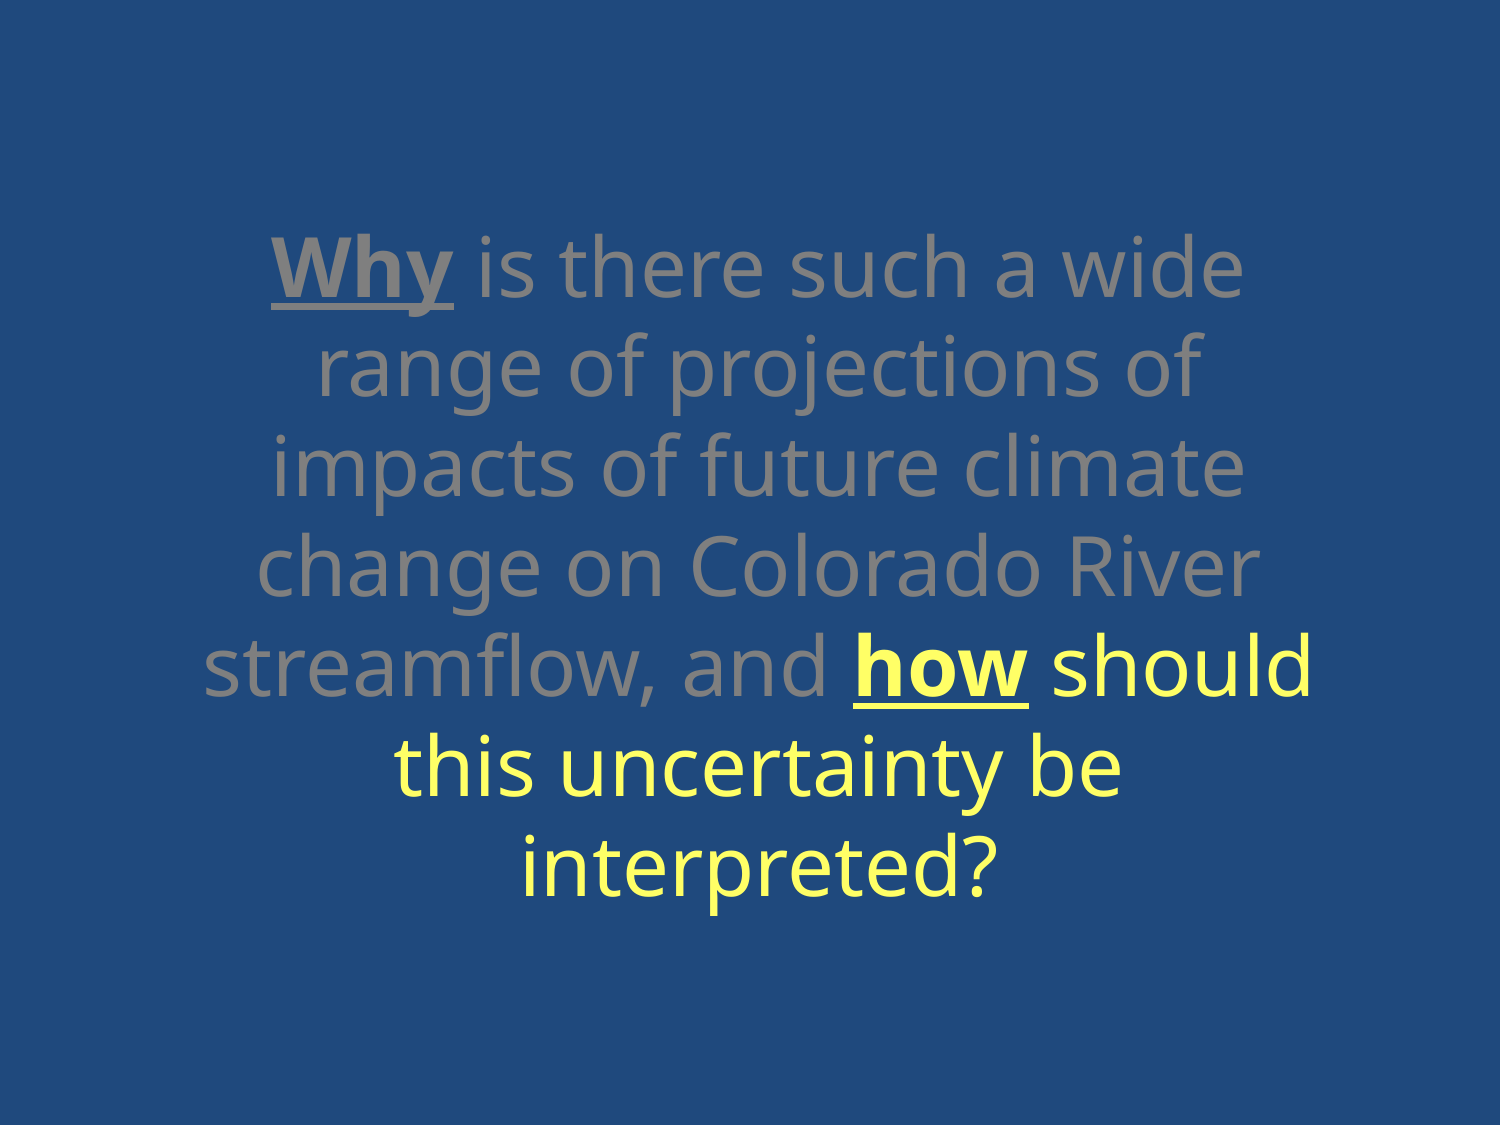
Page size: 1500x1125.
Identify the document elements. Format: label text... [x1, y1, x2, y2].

text_box Why is there such a wide range of projections of impacts of future climate change on Colorado River streamflow, and how should this uncertainty be interpreted? [139, 206, 1380, 921]
